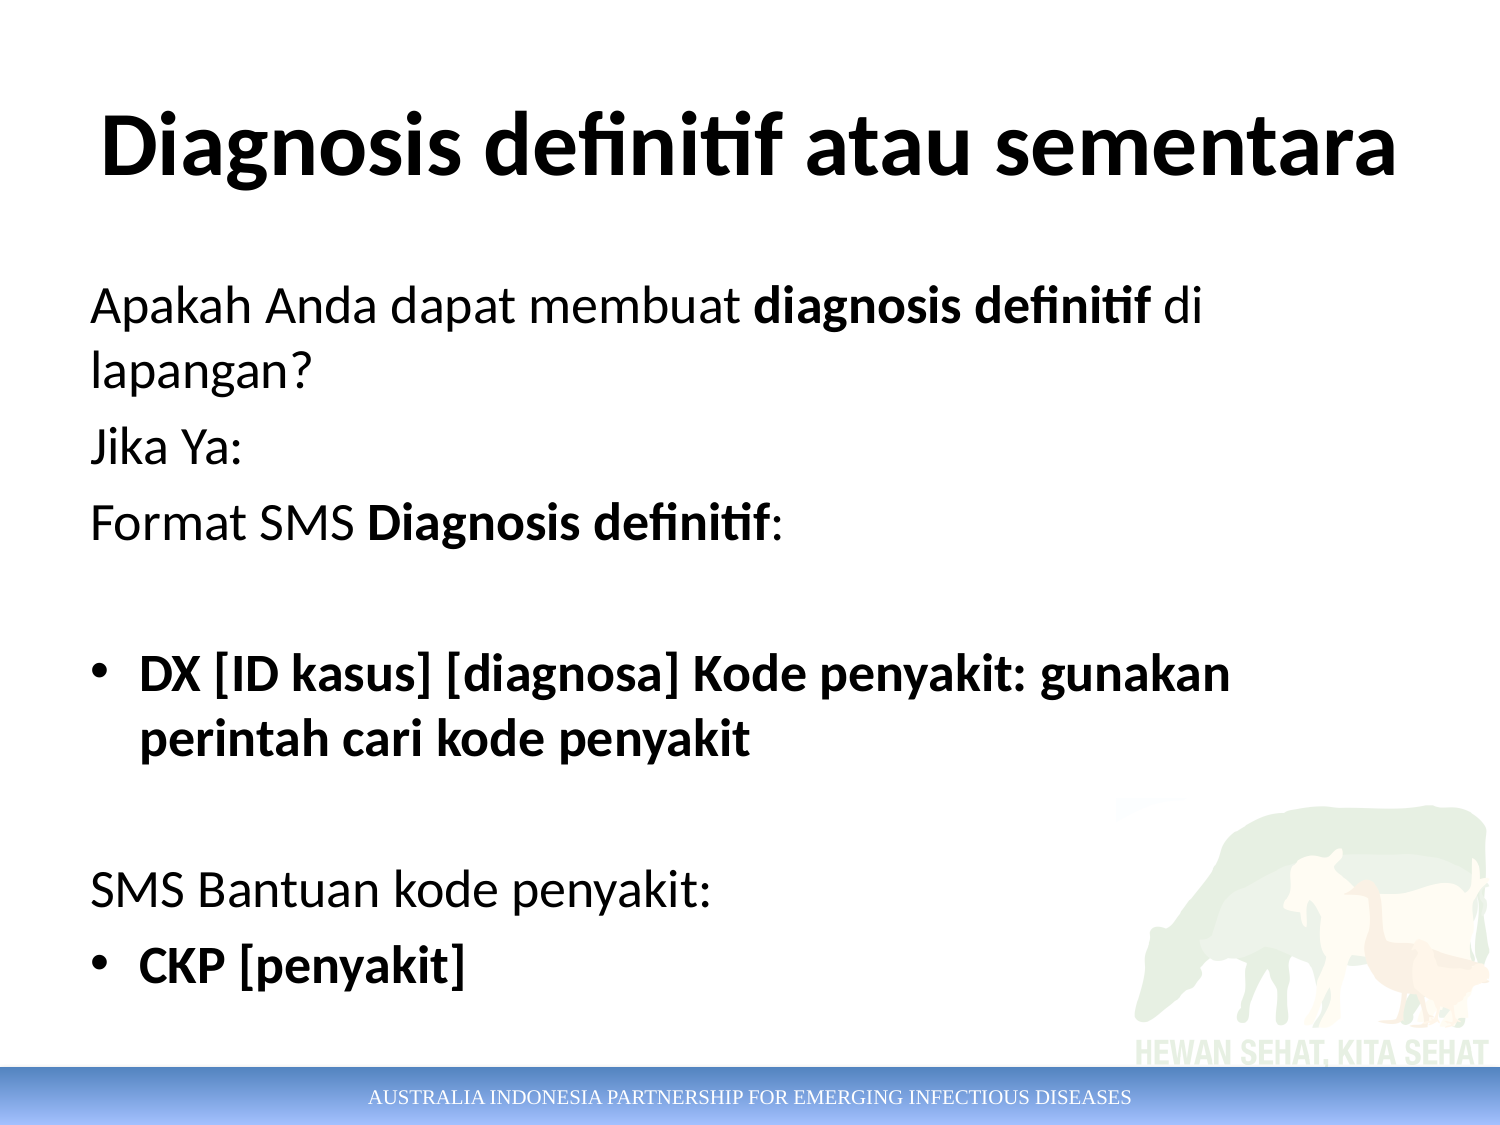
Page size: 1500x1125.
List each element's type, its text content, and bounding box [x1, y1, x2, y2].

title Diagnosis definitif atau sementara [75, 45, 1425, 233]
list Apakah Anda dapat membuat diagnosis definitif di lapangan? Jika Ya: Format SMS Diagnosis definitif: DX [ID kasus] [diagnosa] Kode penyakit: gunakan perintah cari kode penyakit SMS Bantuan kode penyakit: CKP [penyakit] [75, 262, 1425, 1005]
